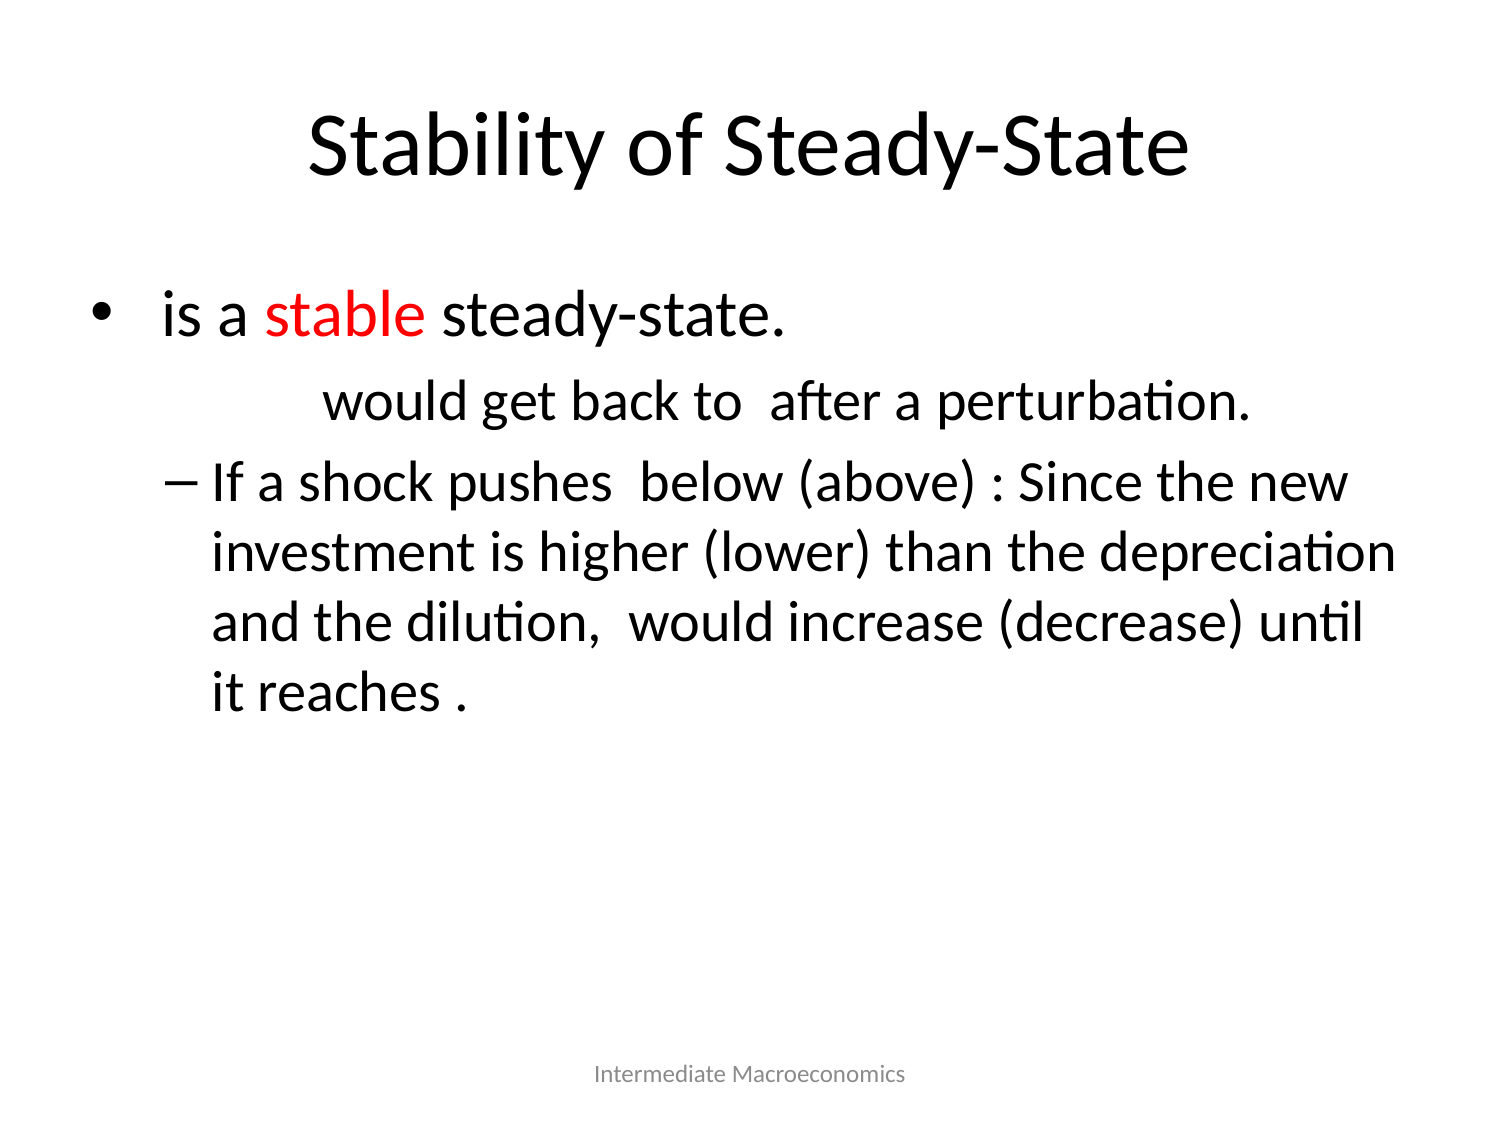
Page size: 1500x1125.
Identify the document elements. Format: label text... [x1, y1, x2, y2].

footer Intermediate Macroeconomics [512, 1042, 988, 1103]
title Stability of Steady-State [75, 45, 1425, 233]
